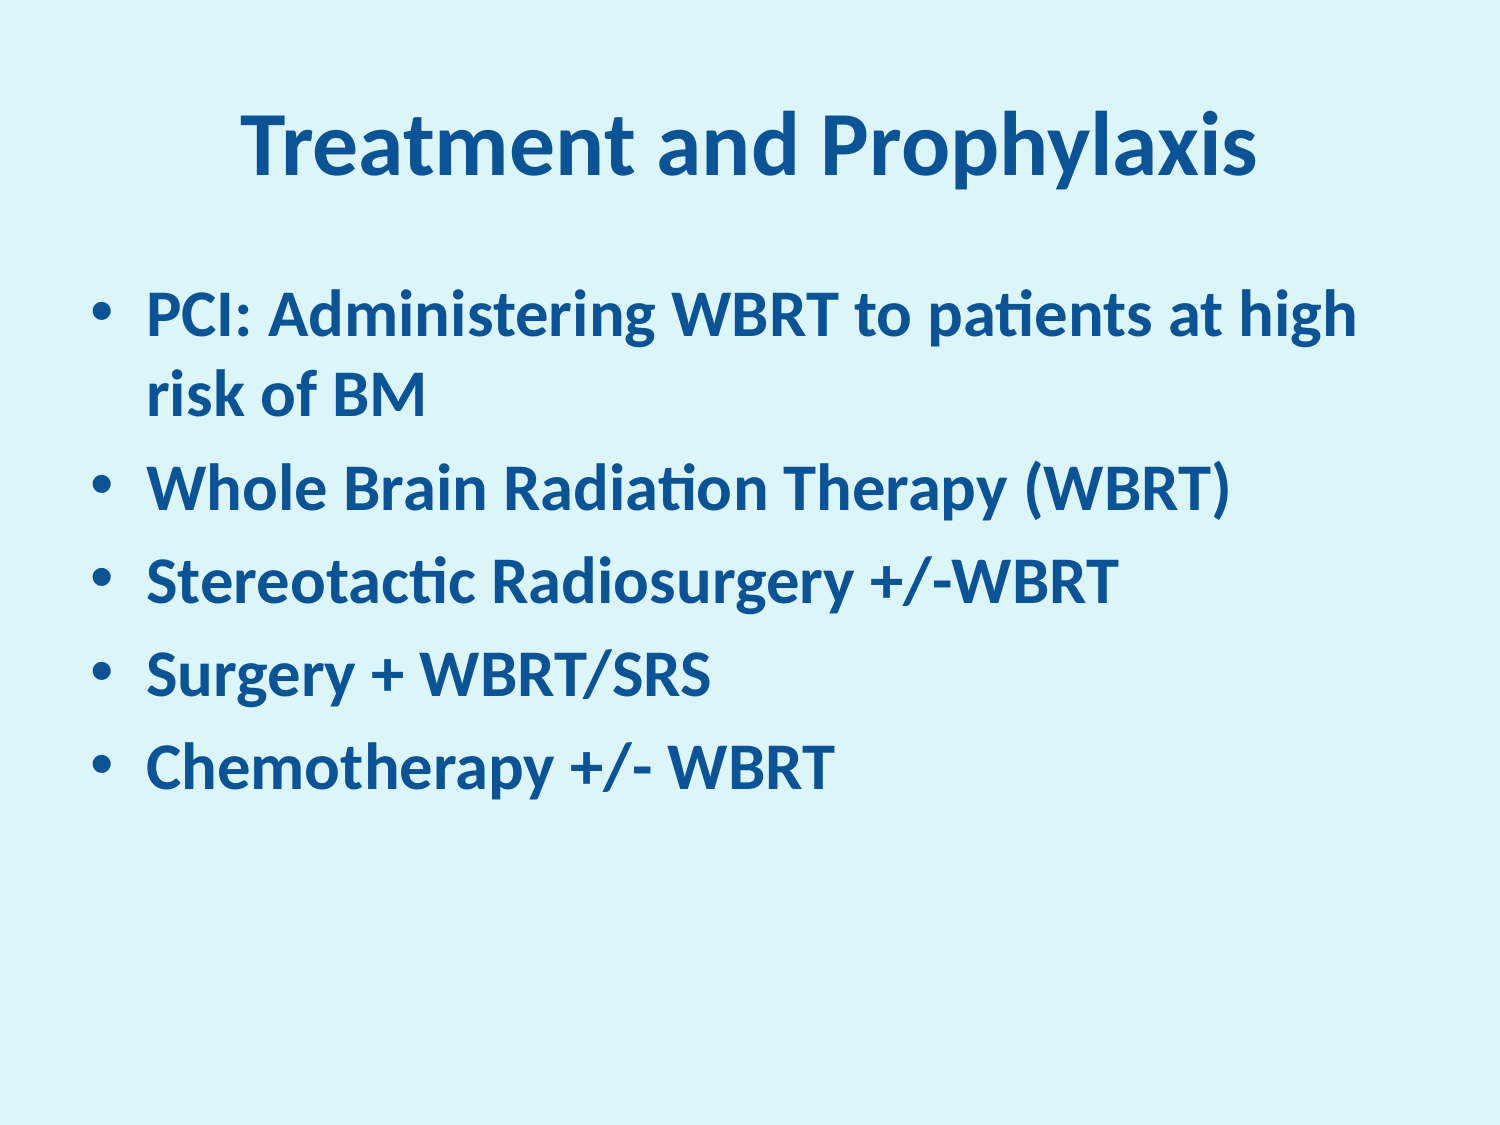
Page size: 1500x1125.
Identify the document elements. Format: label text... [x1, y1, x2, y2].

title Treatment and Prophylaxis [75, 45, 1425, 233]
list PCI: Administering WBRT to patients at high risk of BM Whole Brain Radiation Therapy (WBRT) Stereotactic Radiosurgery +/-WBRT Surgery + WBRT/SRS Chemotherapy +/- WBRT [75, 262, 1438, 1005]
